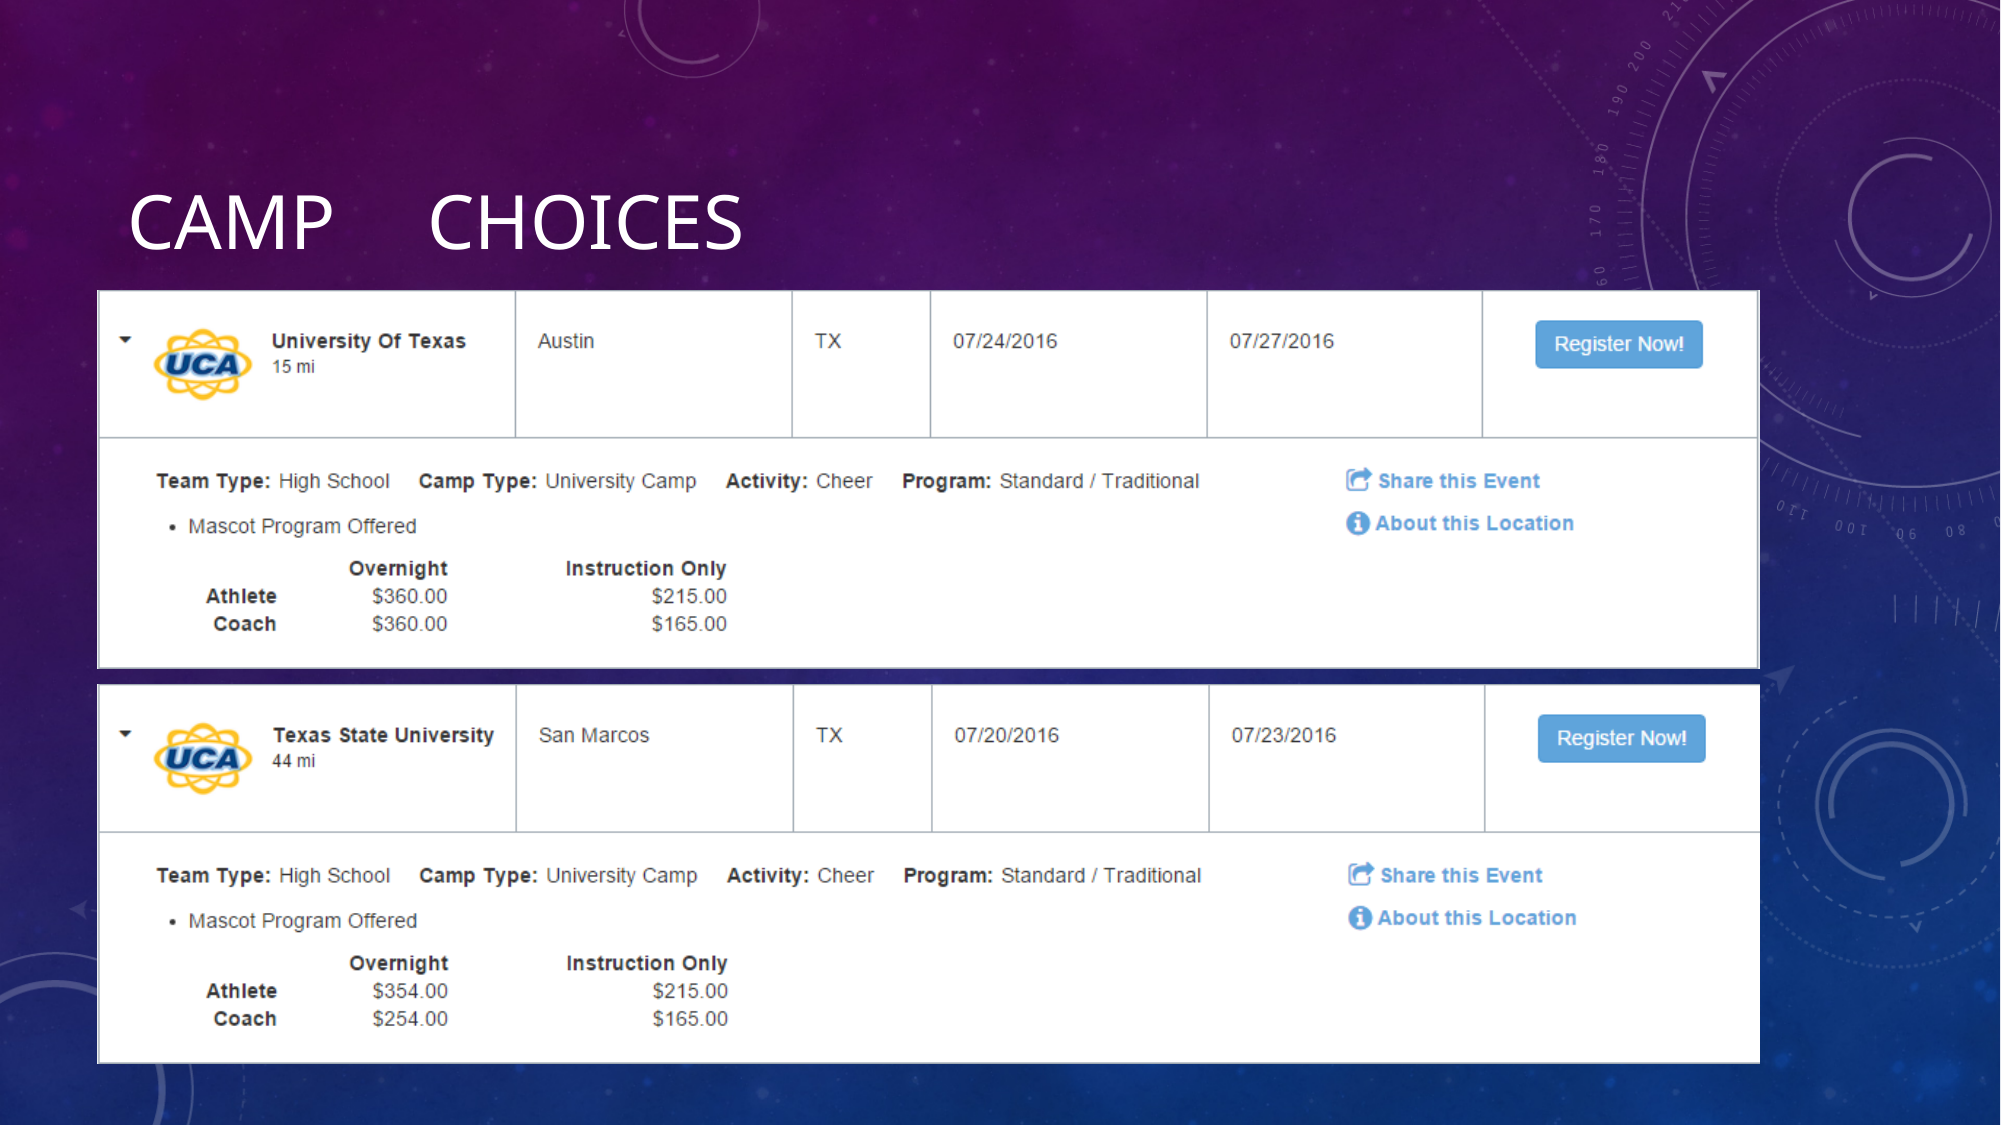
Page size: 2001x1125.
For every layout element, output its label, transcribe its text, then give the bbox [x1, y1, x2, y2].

picture [0, 0, 2001, 1125]
title Camp choices [112, 99, 1775, 339]
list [97, 290, 1760, 669]
